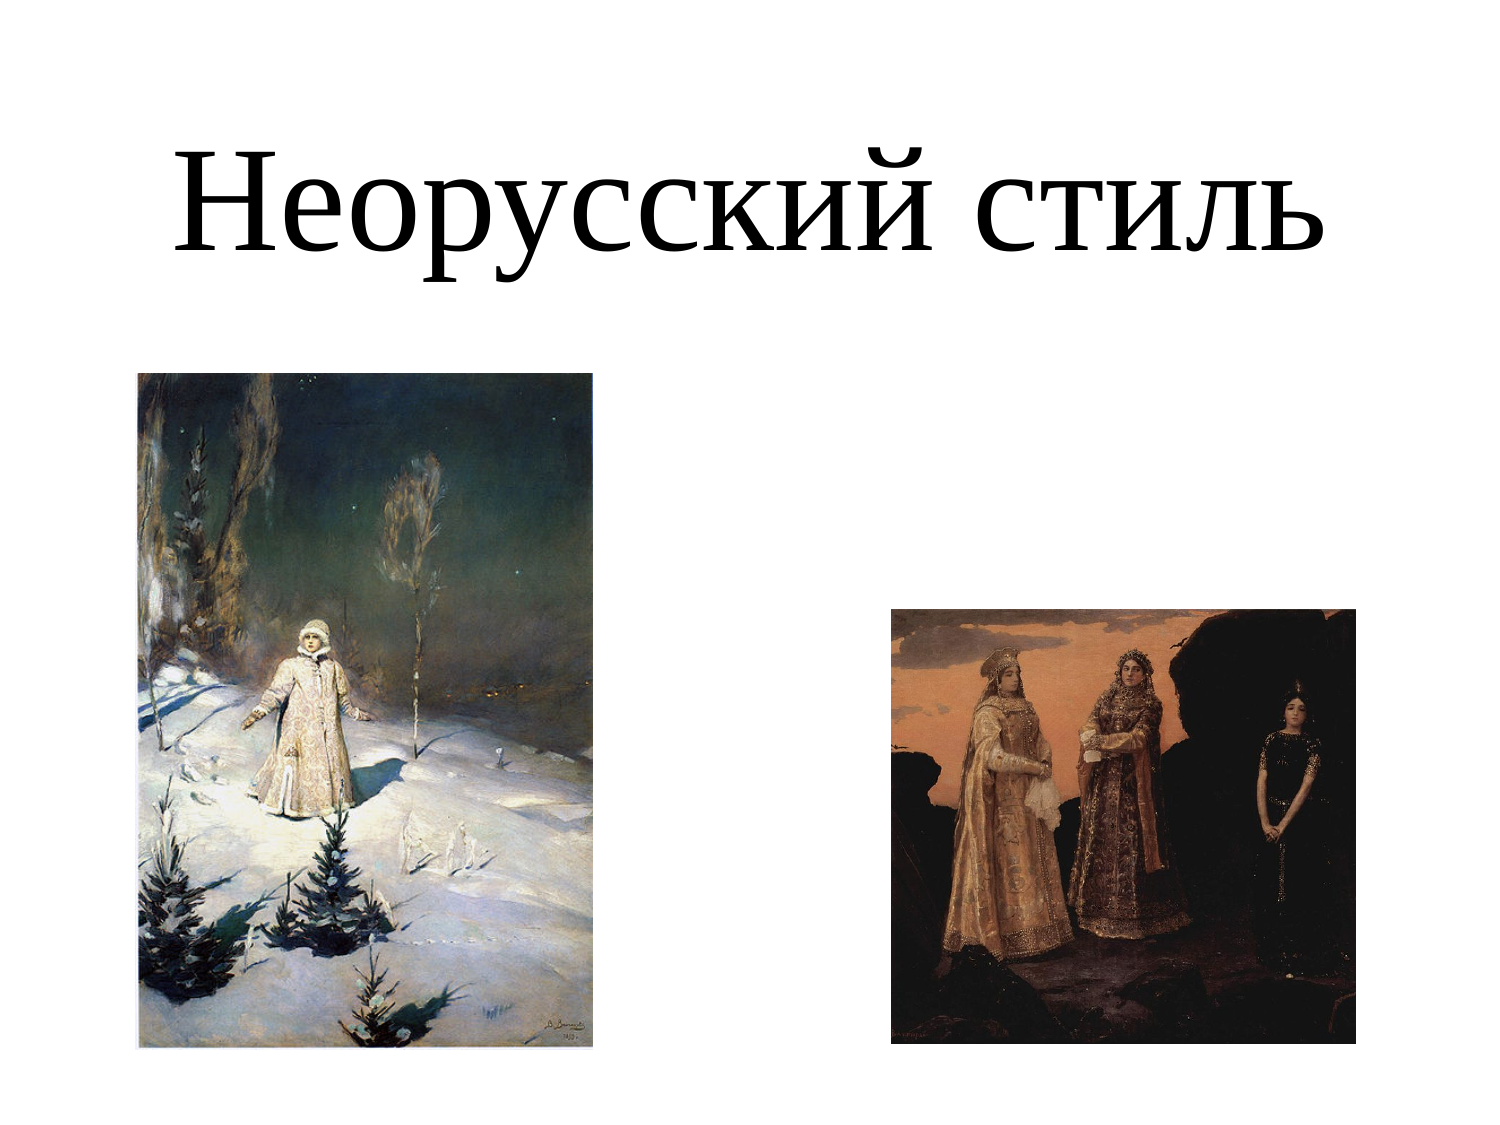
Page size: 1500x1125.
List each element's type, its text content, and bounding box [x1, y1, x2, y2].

title Неорусский стиль [112, 54, 1388, 327]
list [891, 609, 1356, 1044]
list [135, 373, 594, 1050]
